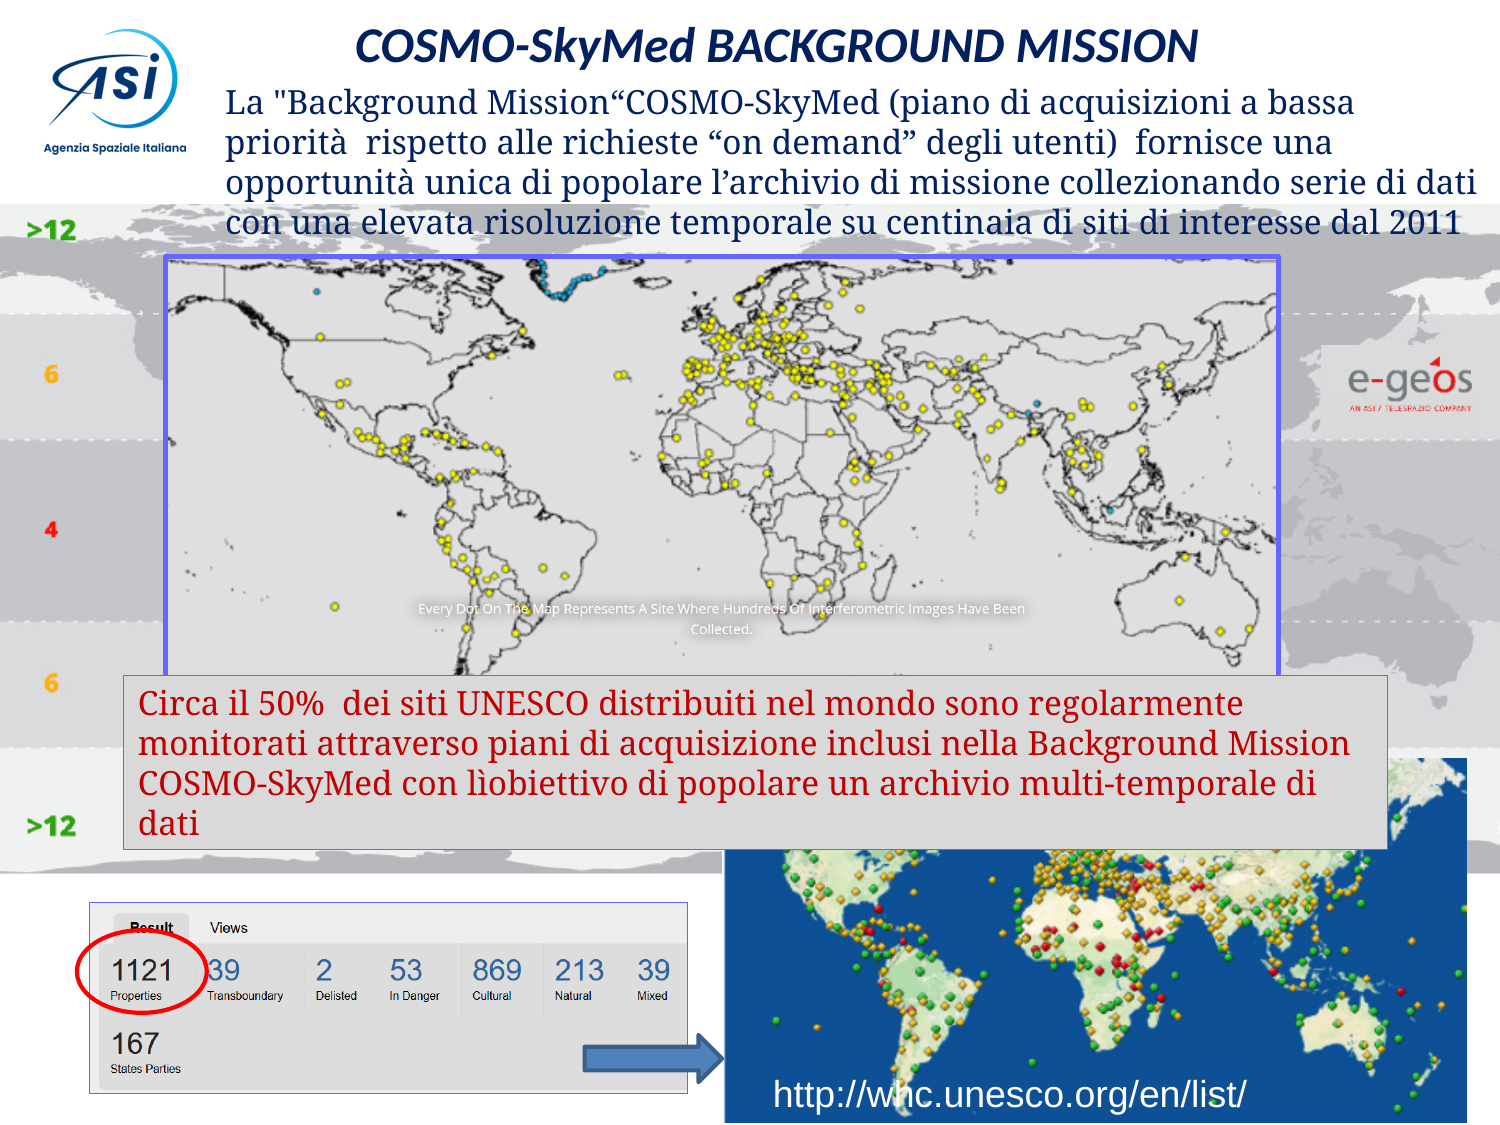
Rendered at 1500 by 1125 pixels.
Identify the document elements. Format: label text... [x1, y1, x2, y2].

text_box La "Background Mission“COSMO-SkyMed (piano di acquisizioni a bassa priorità rispetto alle richieste “on demand” degli utenti) fornisce una opportunità unica di popolare l’archivio di missione collezionando serie di dati con una elevata risoluzione temporale su centinaia di siti di interesse dal 2011 [210, 73, 1500, 204]
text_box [76, 901, 688, 1095]
text_box [692, 1033, 716, 1085]
picture [0, 204, 1500, 1123]
picture [32, 21, 197, 172]
text_box COSMO-SkyMed BACKGROUND MISSION [340, 4, 1226, 73]
